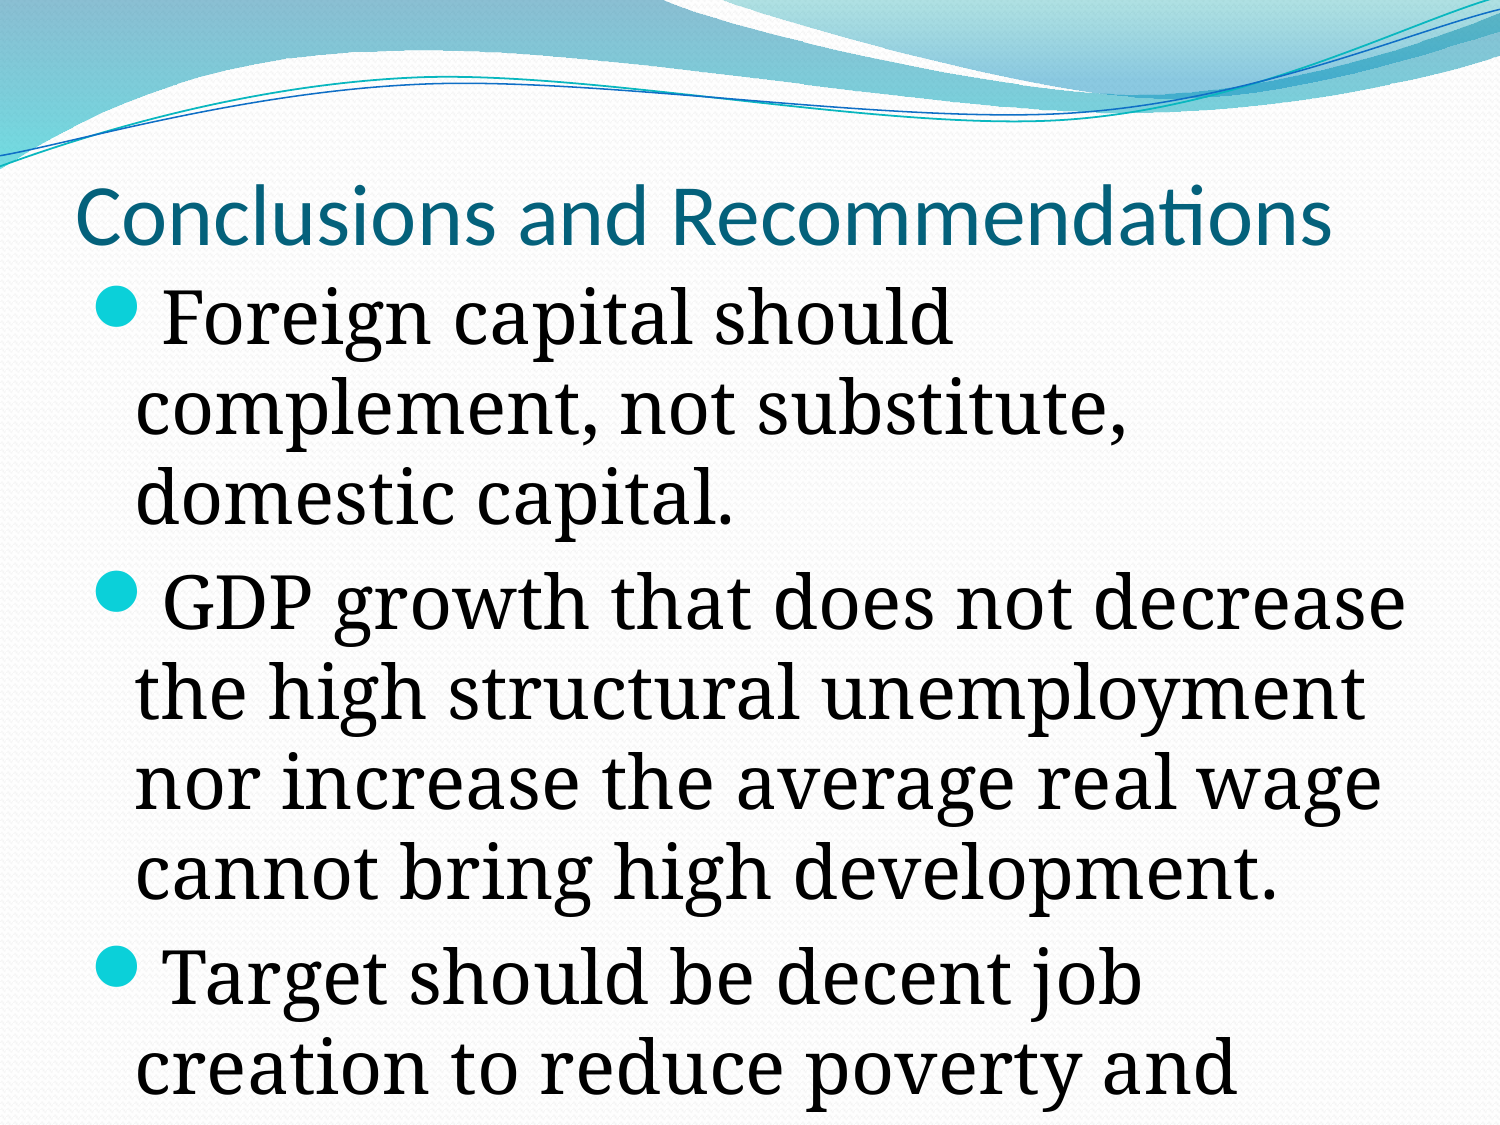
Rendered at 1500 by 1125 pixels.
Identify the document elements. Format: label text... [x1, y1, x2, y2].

list Foreign capital should complement, not substitute, domestic capital. GDP growth that does not decrease the high structural unemployment nor increase the average real wage cannot bring high development. Target should be decent job creation to reduce poverty and inequality. [75, 262, 1425, 983]
title Conclusions and Recommendations [75, 75, 1425, 262]
